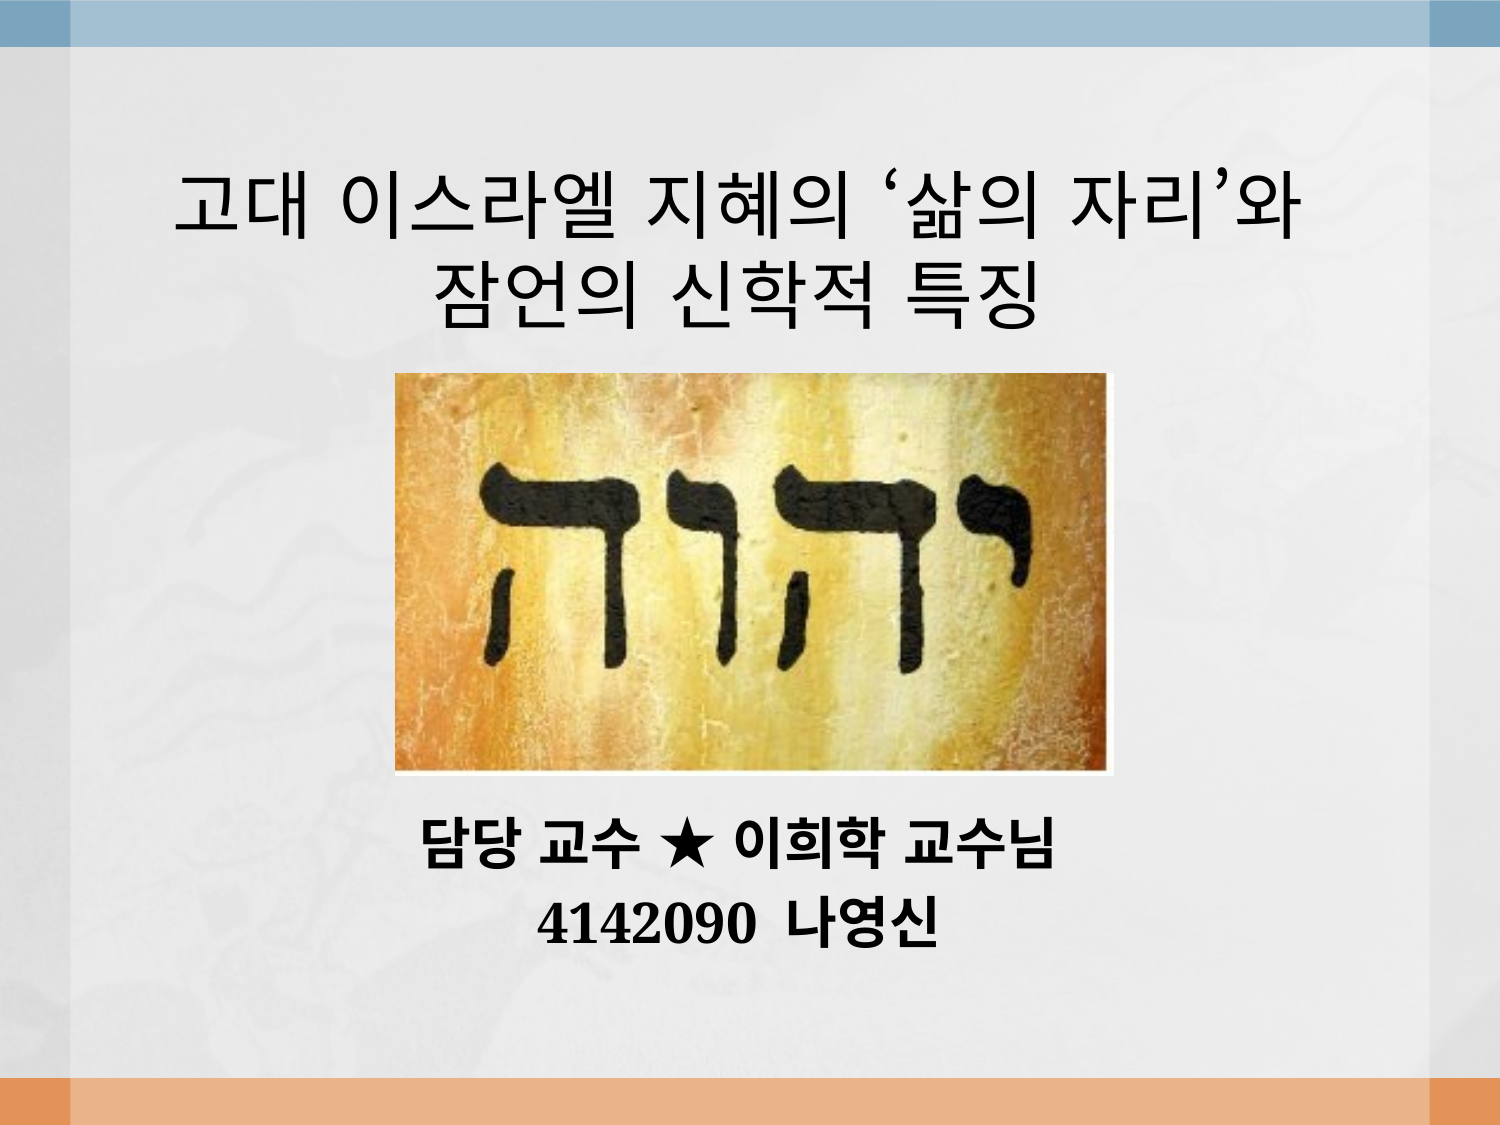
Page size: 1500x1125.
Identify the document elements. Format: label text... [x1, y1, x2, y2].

subtitle 담당 교수 ★ 이희학 교수님 4142090 나영신 [123, 798, 1355, 988]
picture [395, 373, 1114, 776]
title 고대 이스라엘 지혜의 ‘삶의 자리’와 잠언의 신학적 특징 [112, 125, 1367, 372]
